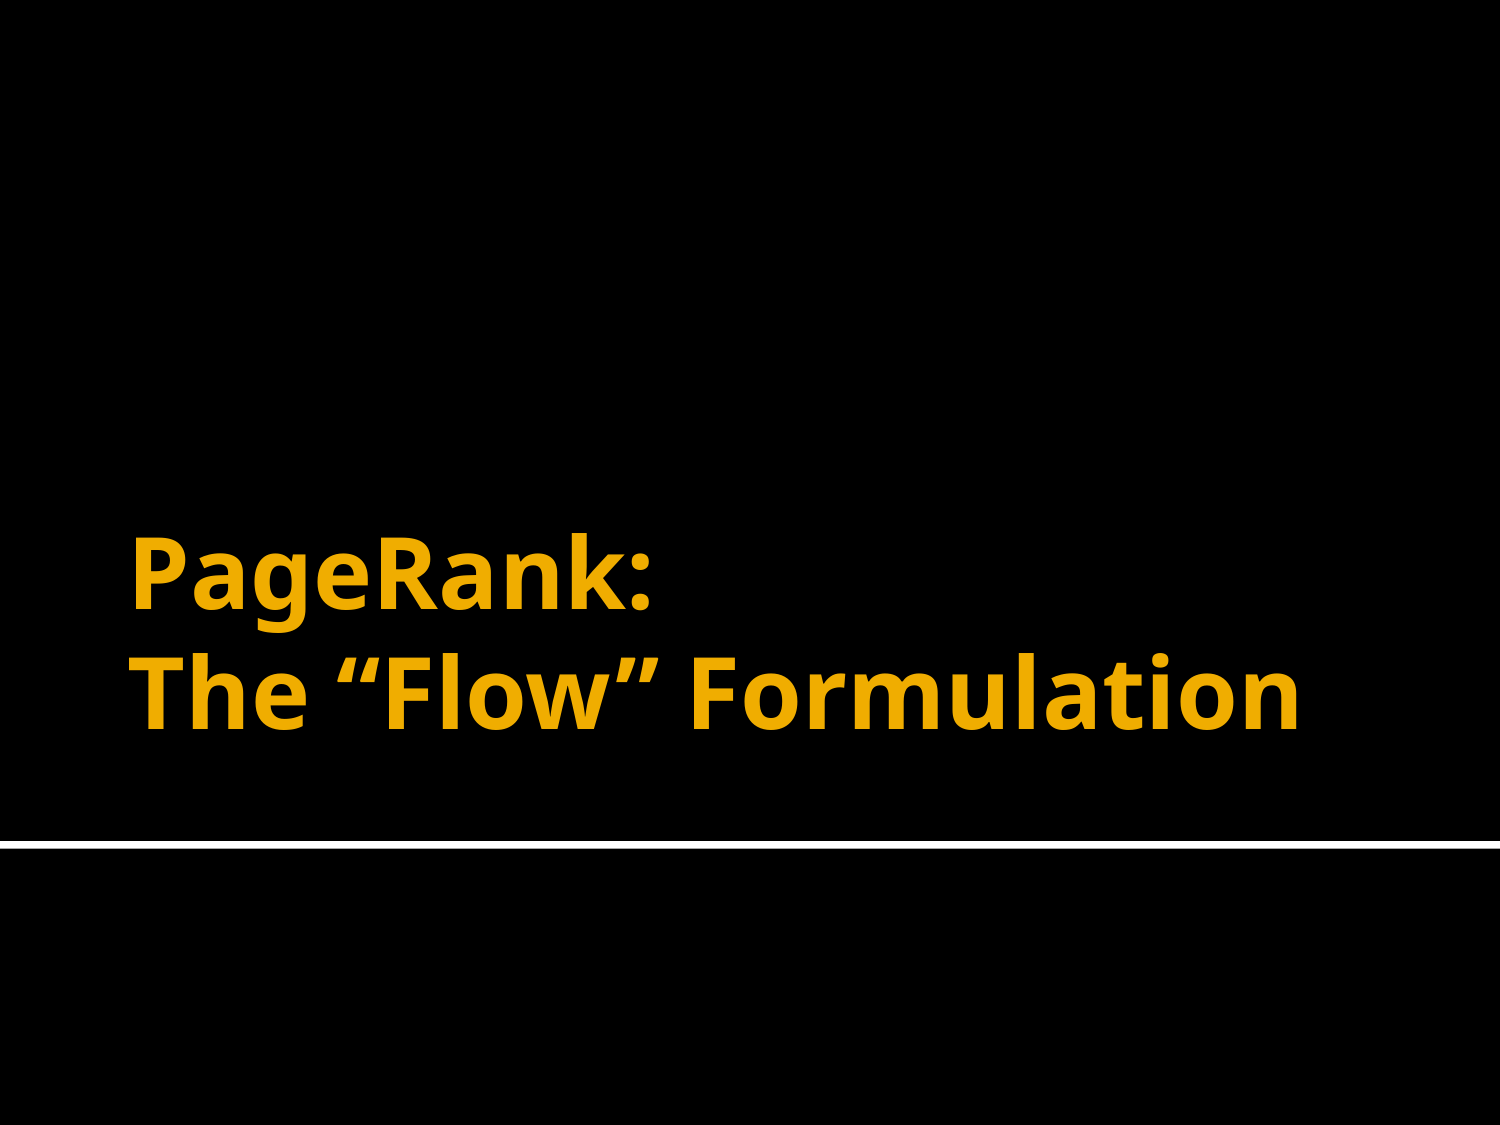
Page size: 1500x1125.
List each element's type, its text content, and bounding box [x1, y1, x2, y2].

title PageRank: The “Flow” Formulation [112, 324, 1438, 750]
